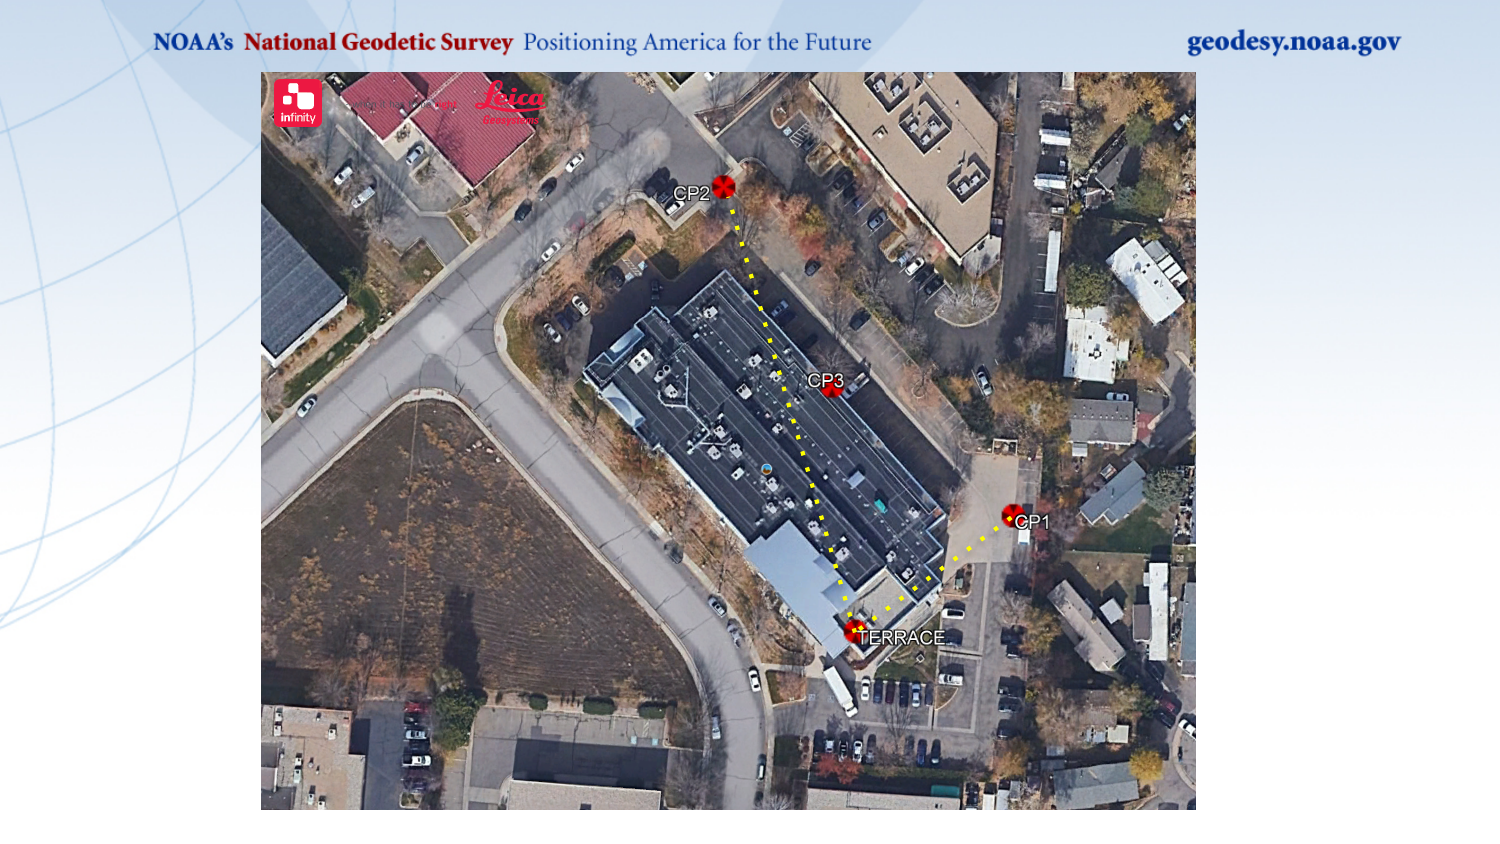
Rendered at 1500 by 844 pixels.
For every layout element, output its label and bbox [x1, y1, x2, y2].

picture [0, 0, 1500, 844]
text_box [727, 196, 856, 633]
text_box [854, 517, 1012, 633]
